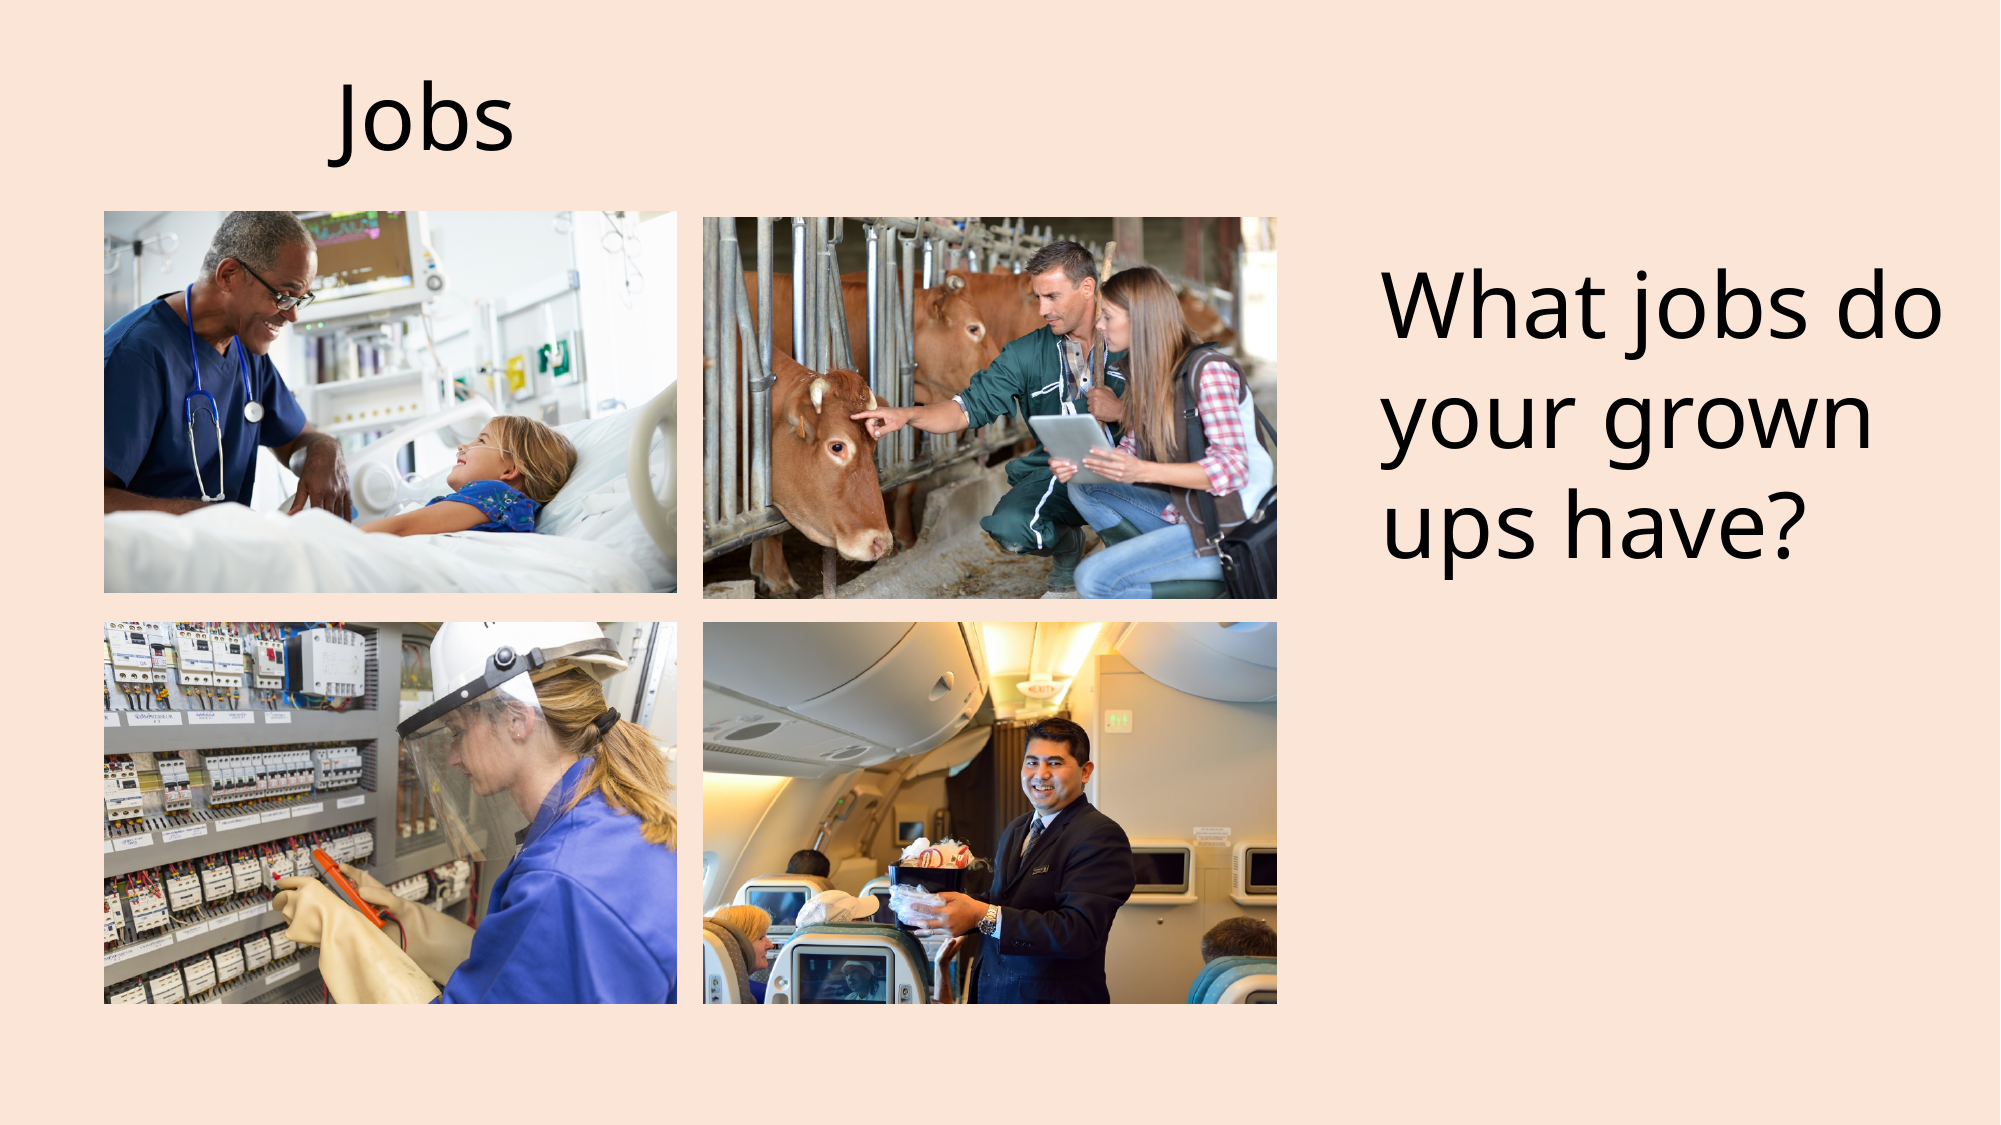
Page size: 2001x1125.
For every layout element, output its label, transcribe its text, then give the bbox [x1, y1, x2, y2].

text_box What jobs do your grown ups have? [1366, 239, 1966, 584]
picture [703, 217, 1277, 599]
text_box Jobs [320, 45, 1671, 182]
picture [703, 622, 1277, 1004]
picture [104, 211, 677, 593]
picture [104, 622, 677, 1004]
